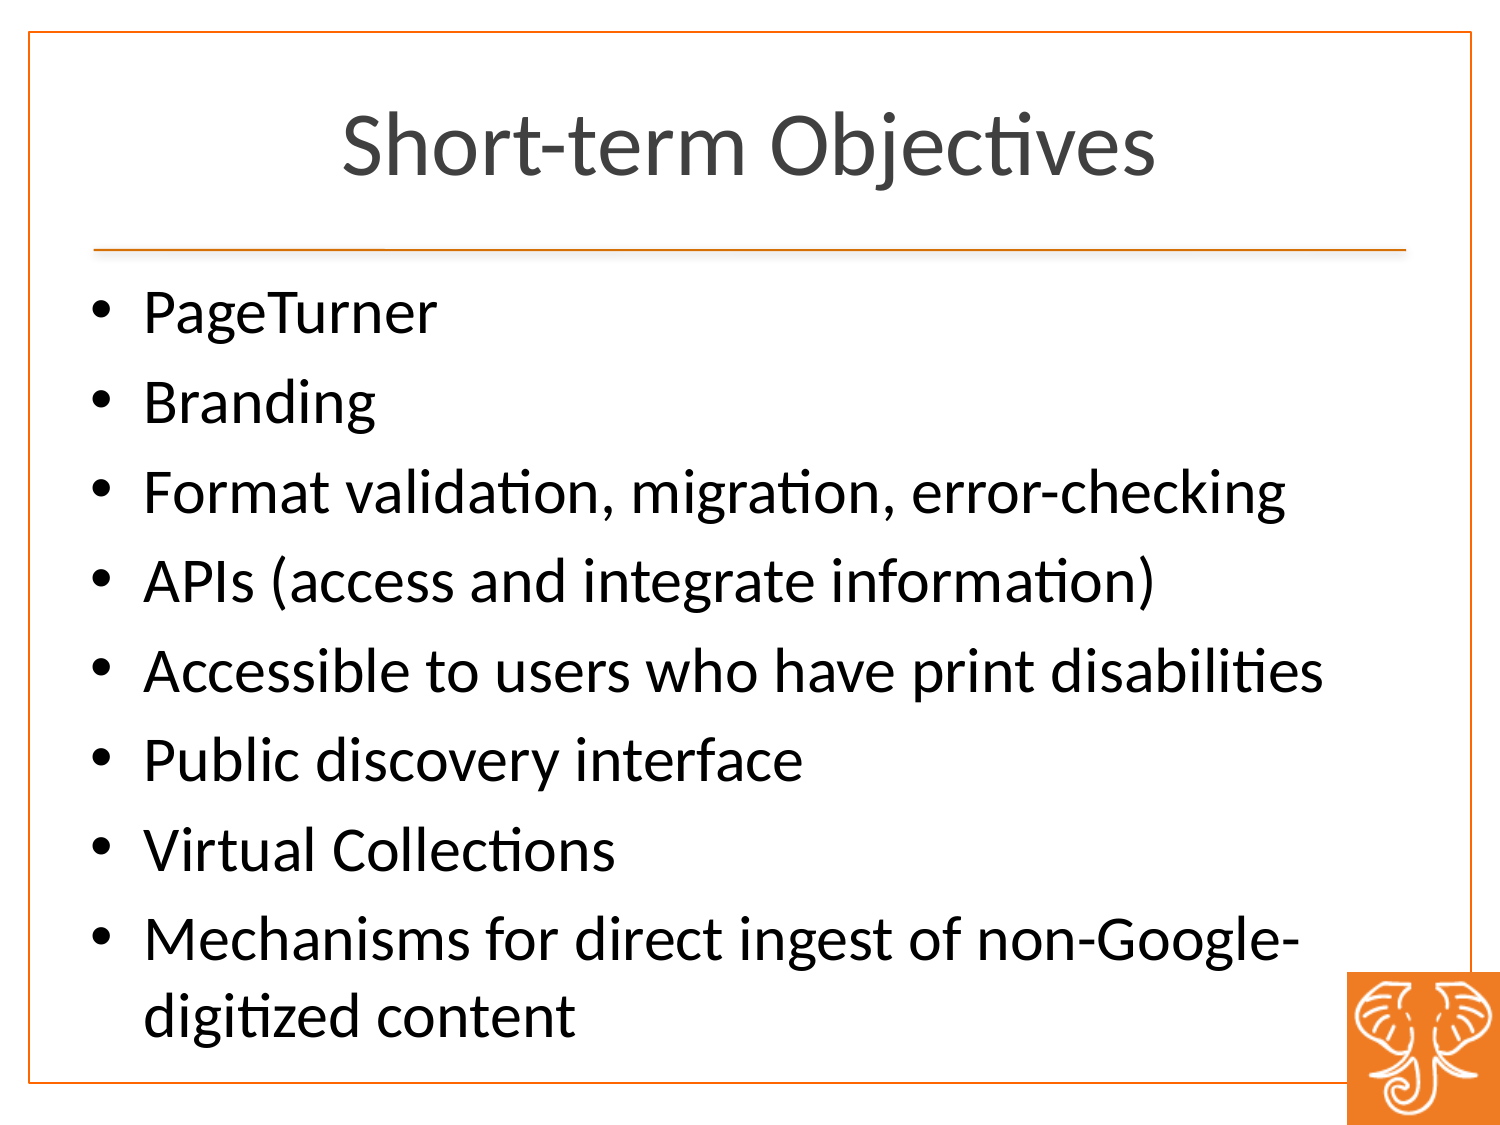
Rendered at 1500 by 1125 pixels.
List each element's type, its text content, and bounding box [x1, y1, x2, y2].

list PageTurner Branding Format validation, migration, error-checking APIs (access and integrate information) Accessible to users who have print disabilities Public discovery interface Virtual Collections Mechanisms for direct ingest of non-Google-digitized content [75, 262, 1425, 1066]
picture [1347, 972, 1500, 1125]
title Short-term Objectives [75, 45, 1425, 233]
